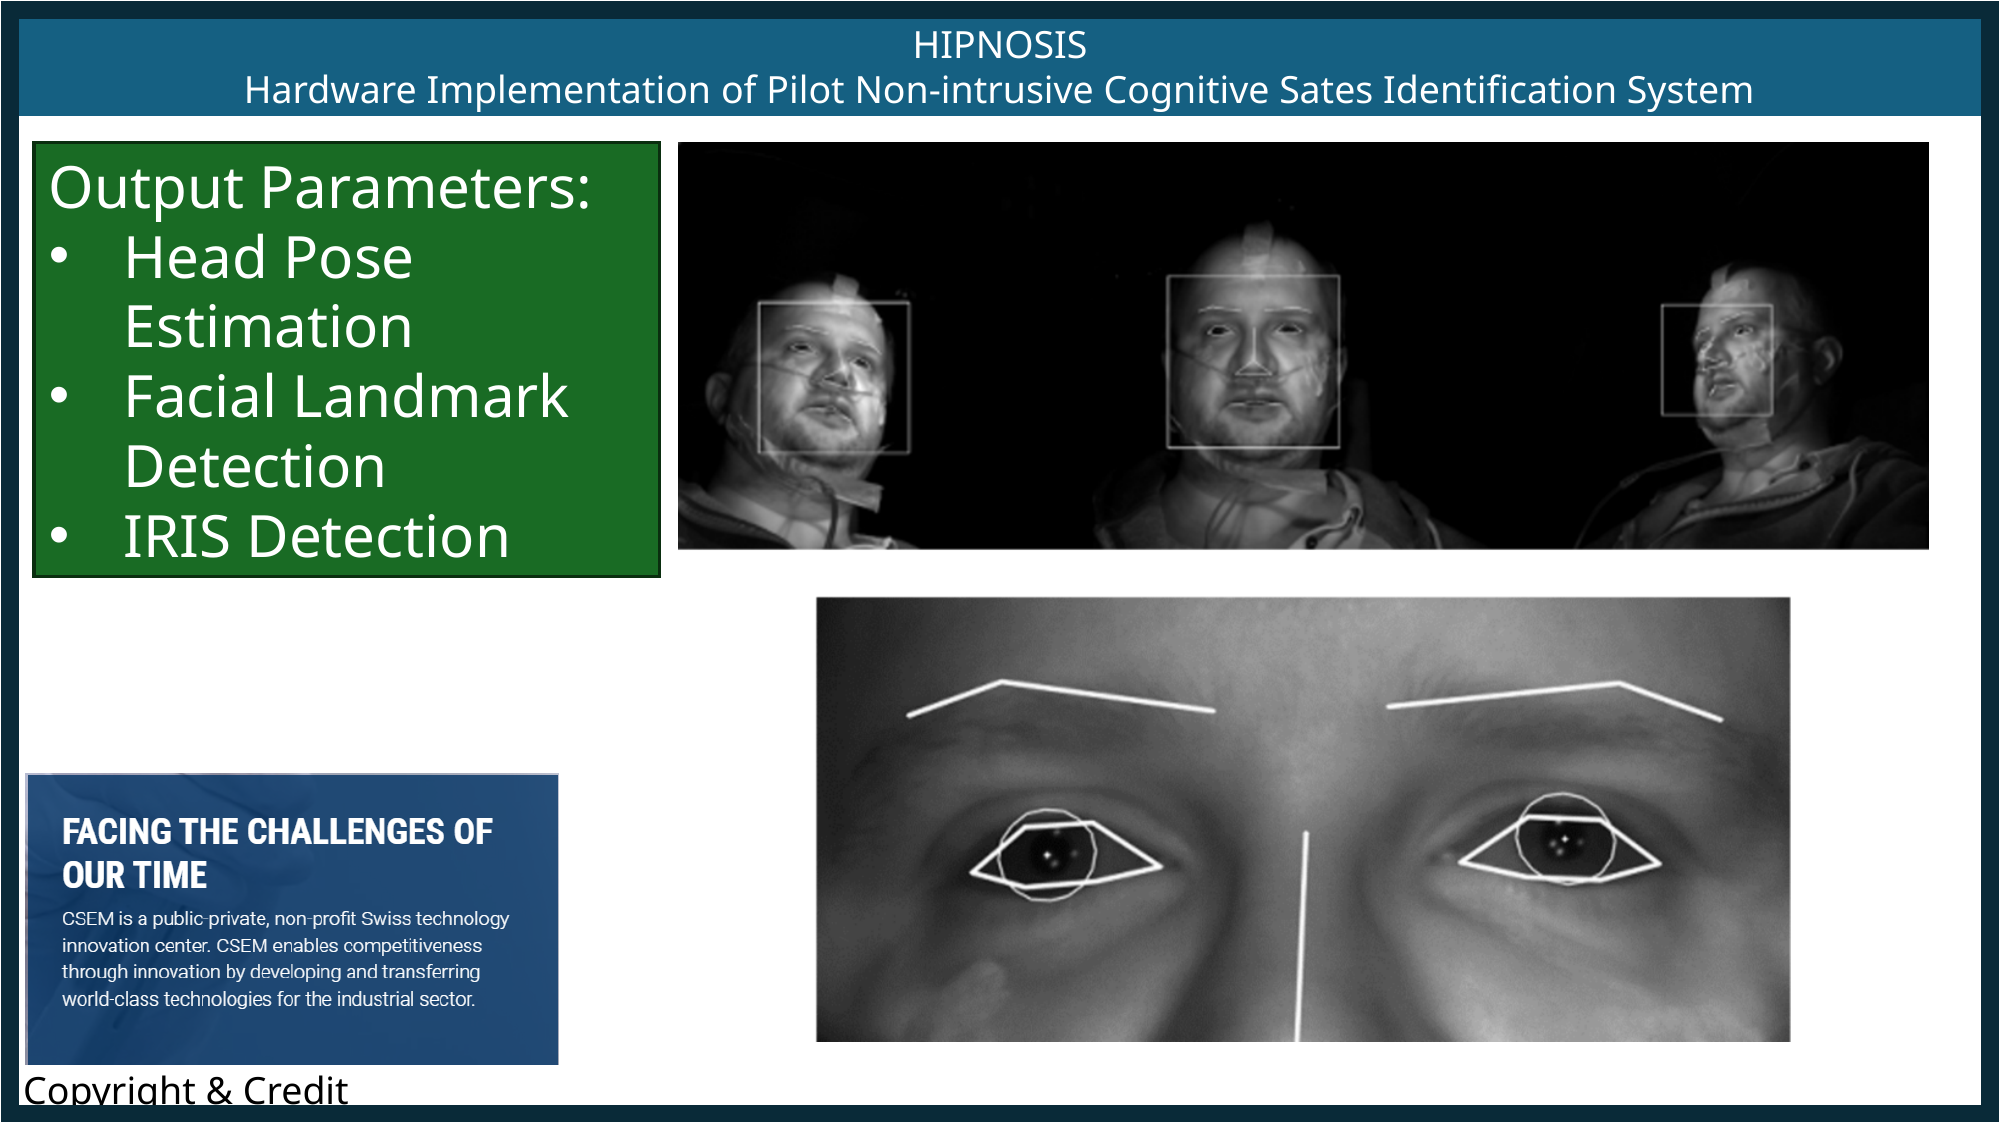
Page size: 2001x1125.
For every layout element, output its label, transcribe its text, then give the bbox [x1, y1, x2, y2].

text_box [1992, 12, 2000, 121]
text_box [8, 8, 1992, 1115]
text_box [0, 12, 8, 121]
picture [25, 772, 559, 1065]
text_box Copyright & Credit [8, 1115, 1032, 1120]
picture [678, 141, 1930, 1043]
